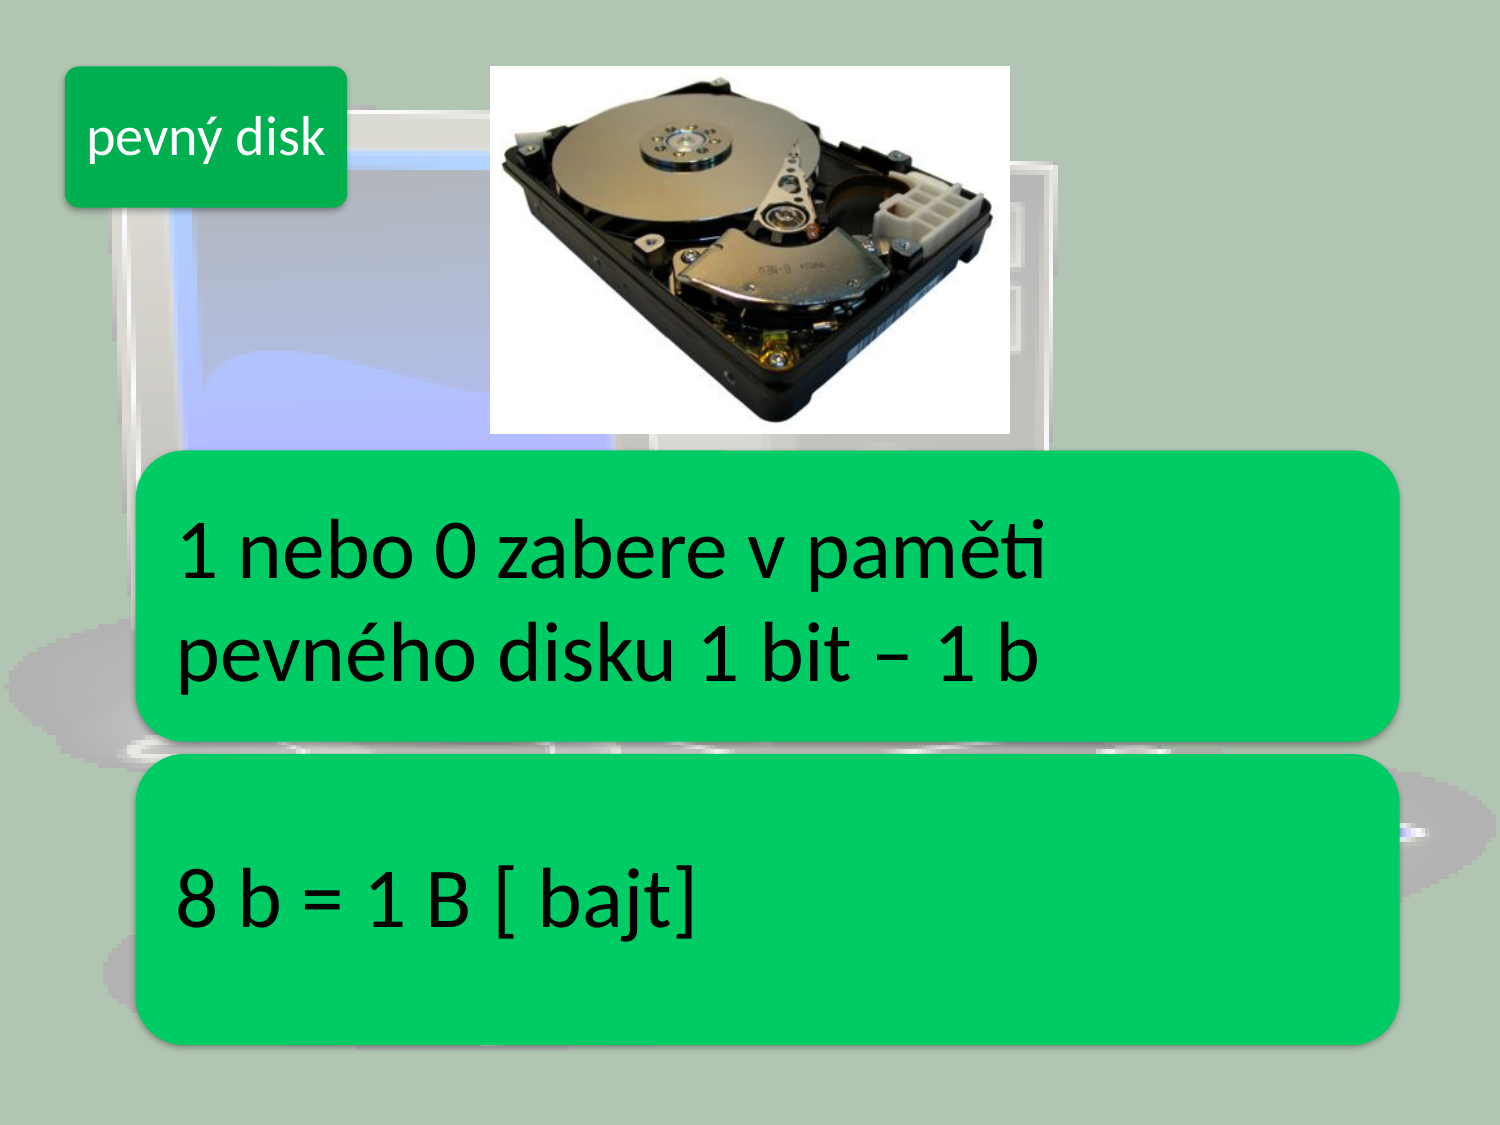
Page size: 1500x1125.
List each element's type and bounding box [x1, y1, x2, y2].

text_box [135, 444, 1400, 1059]
text_box [64, 66, 348, 208]
picture [489, 66, 1011, 435]
